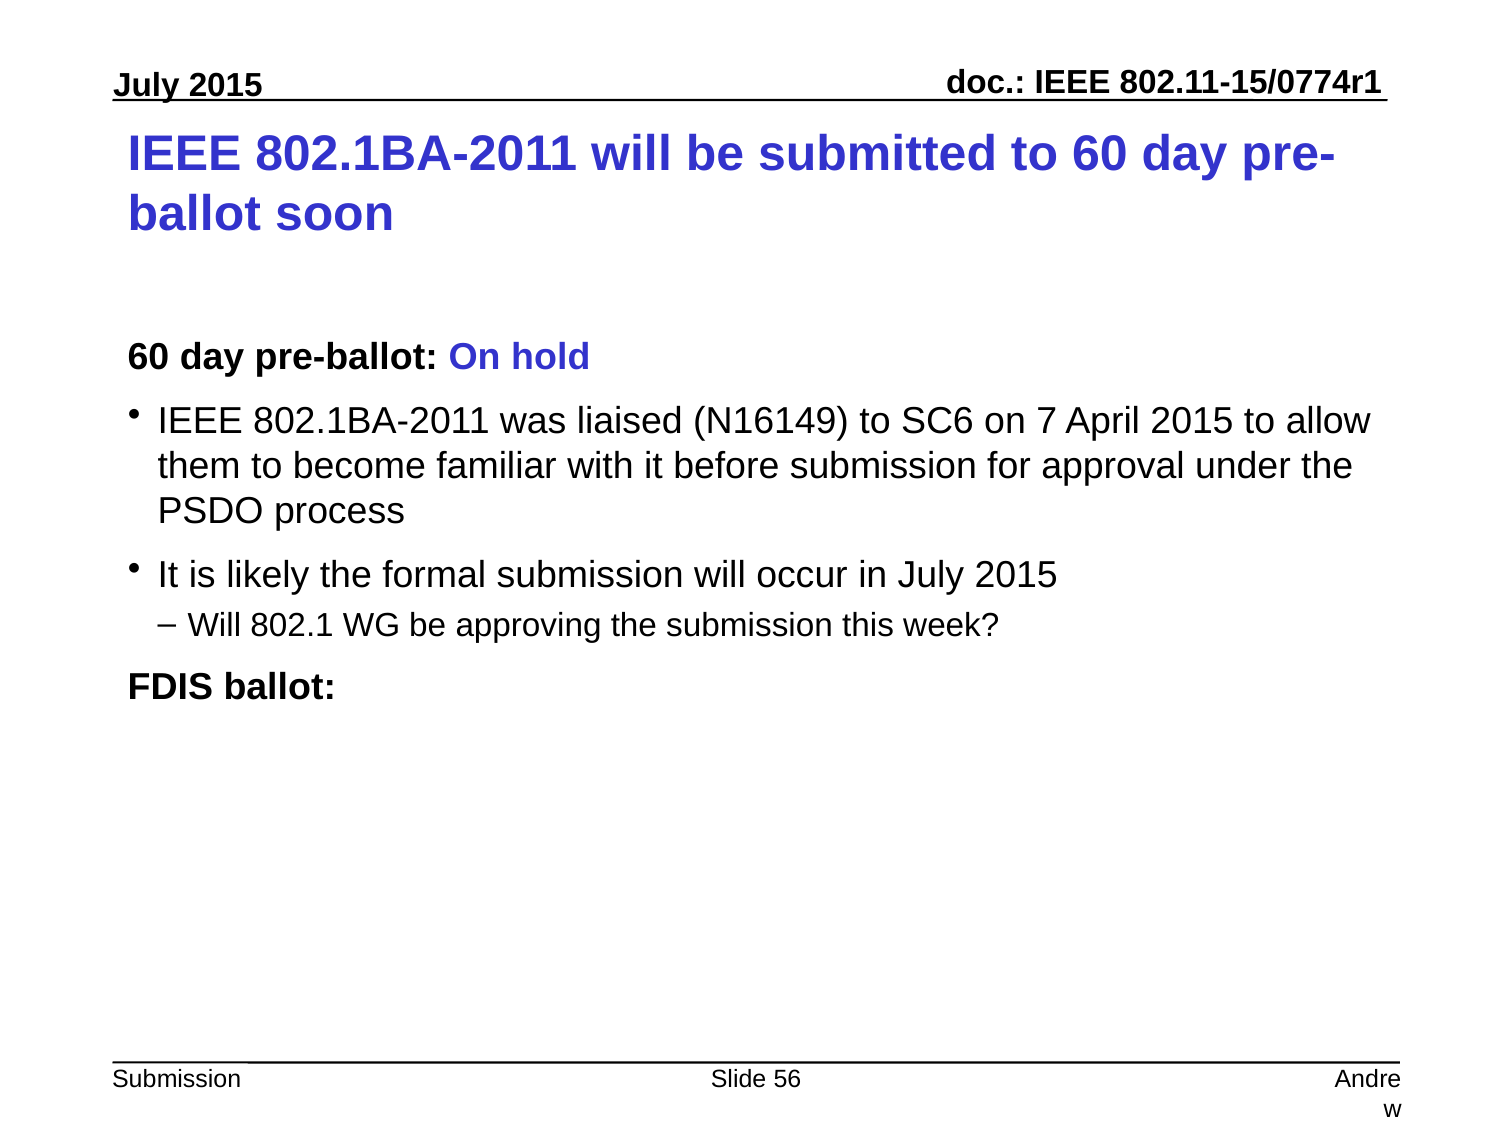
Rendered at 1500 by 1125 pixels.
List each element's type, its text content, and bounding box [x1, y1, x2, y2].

list 60 day pre-ballot: On hold IEEE 802.1BA-2011 was liaised (N16149) to SC6 on 7 April 2015 to allow them to become familiar with it before submission for approval under the PSDO process It is likely the formal submission will occur in July 2015 Will 802.1 WG be approving the submission this week? FDIS ballot: [112, 324, 1388, 1000]
slide_number Slide 56 [709, 1061, 803, 1093]
footer Andrew Myles, Cisco [1320, 1061, 1402, 1093]
title IEEE 802.1BA-2011 will be submitted to 60 day pre-ballot soon [112, 112, 1388, 288]
